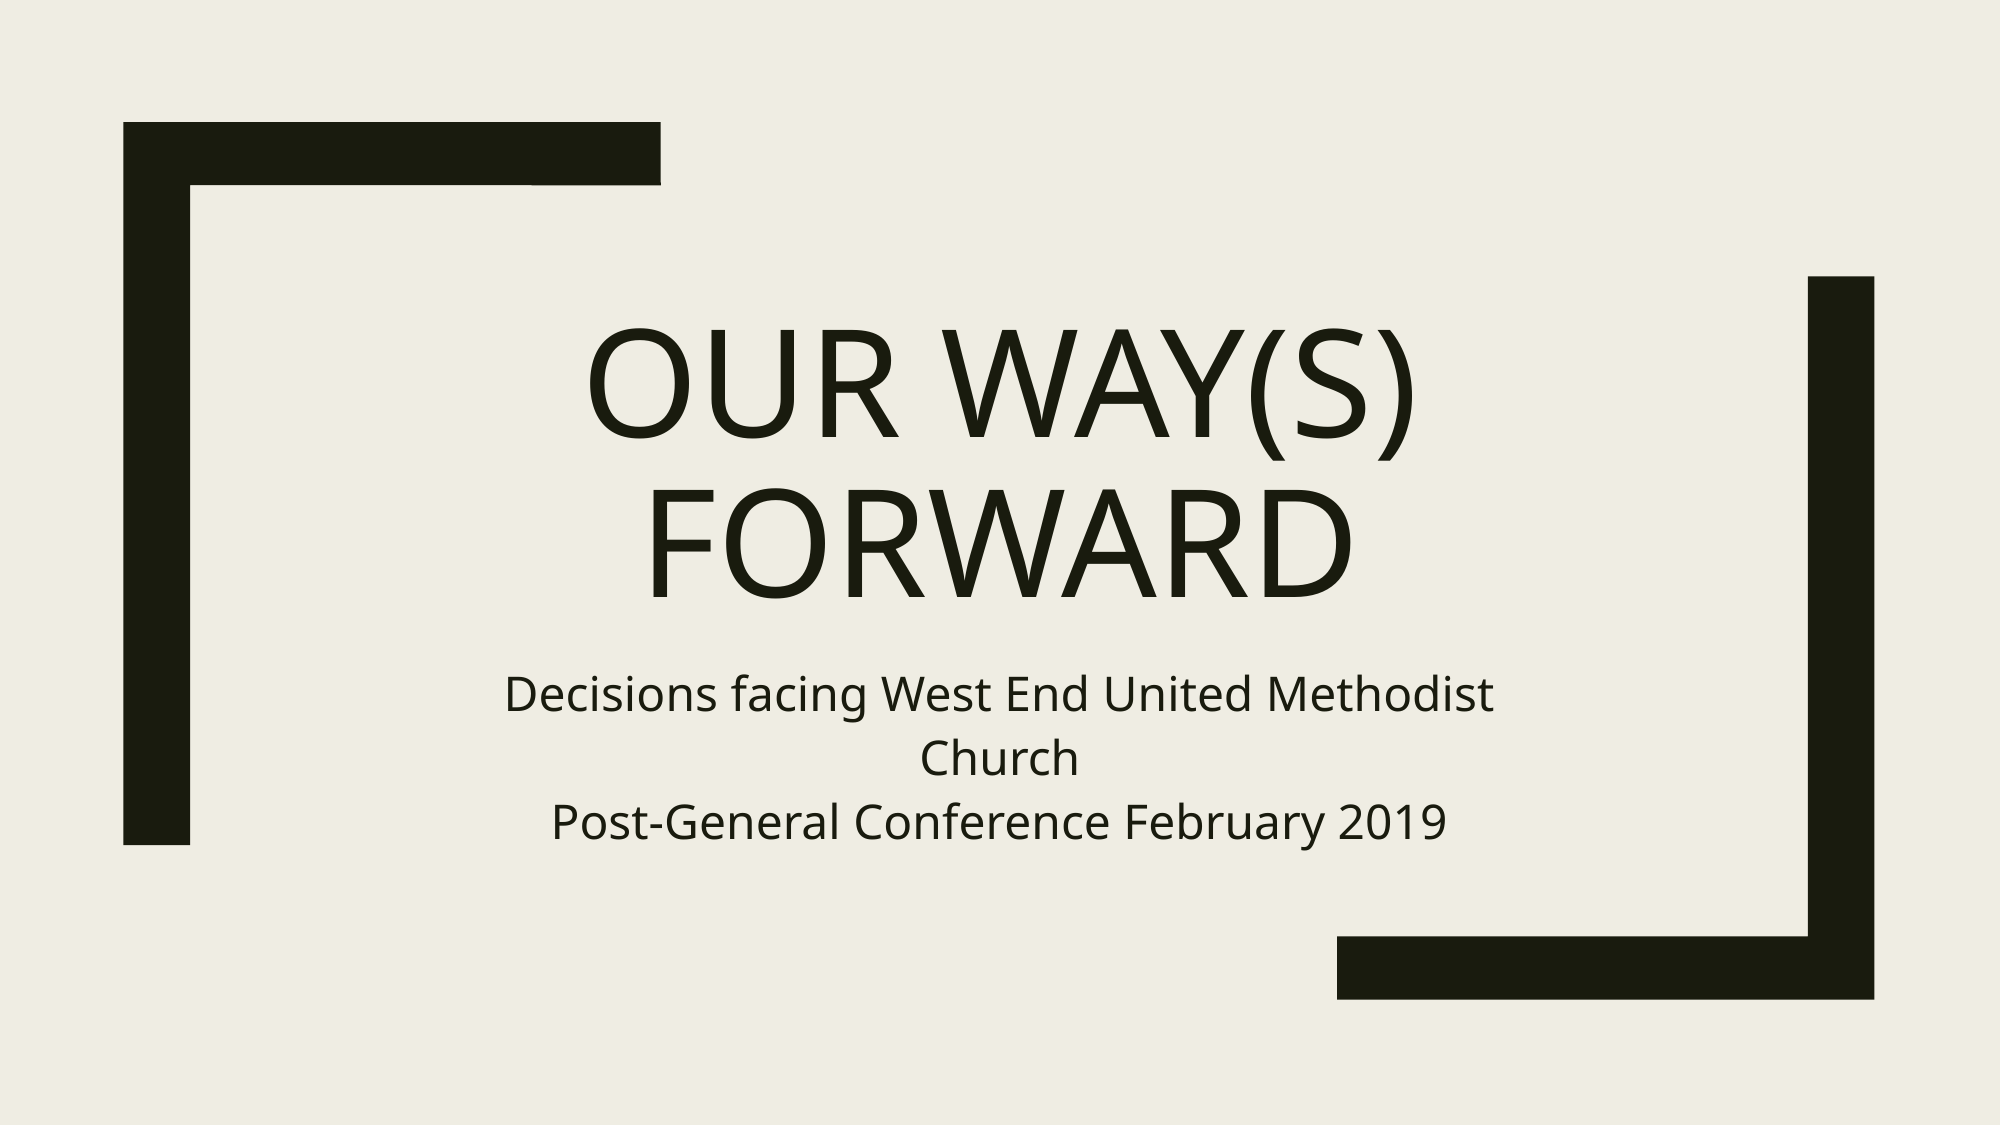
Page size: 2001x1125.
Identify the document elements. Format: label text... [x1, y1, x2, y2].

subtitle Decisions facing West End United Methodist Church Post-General Conference February 2019 [439, 649, 1561, 828]
title OUR way(s) forward [314, 293, 1686, 638]
